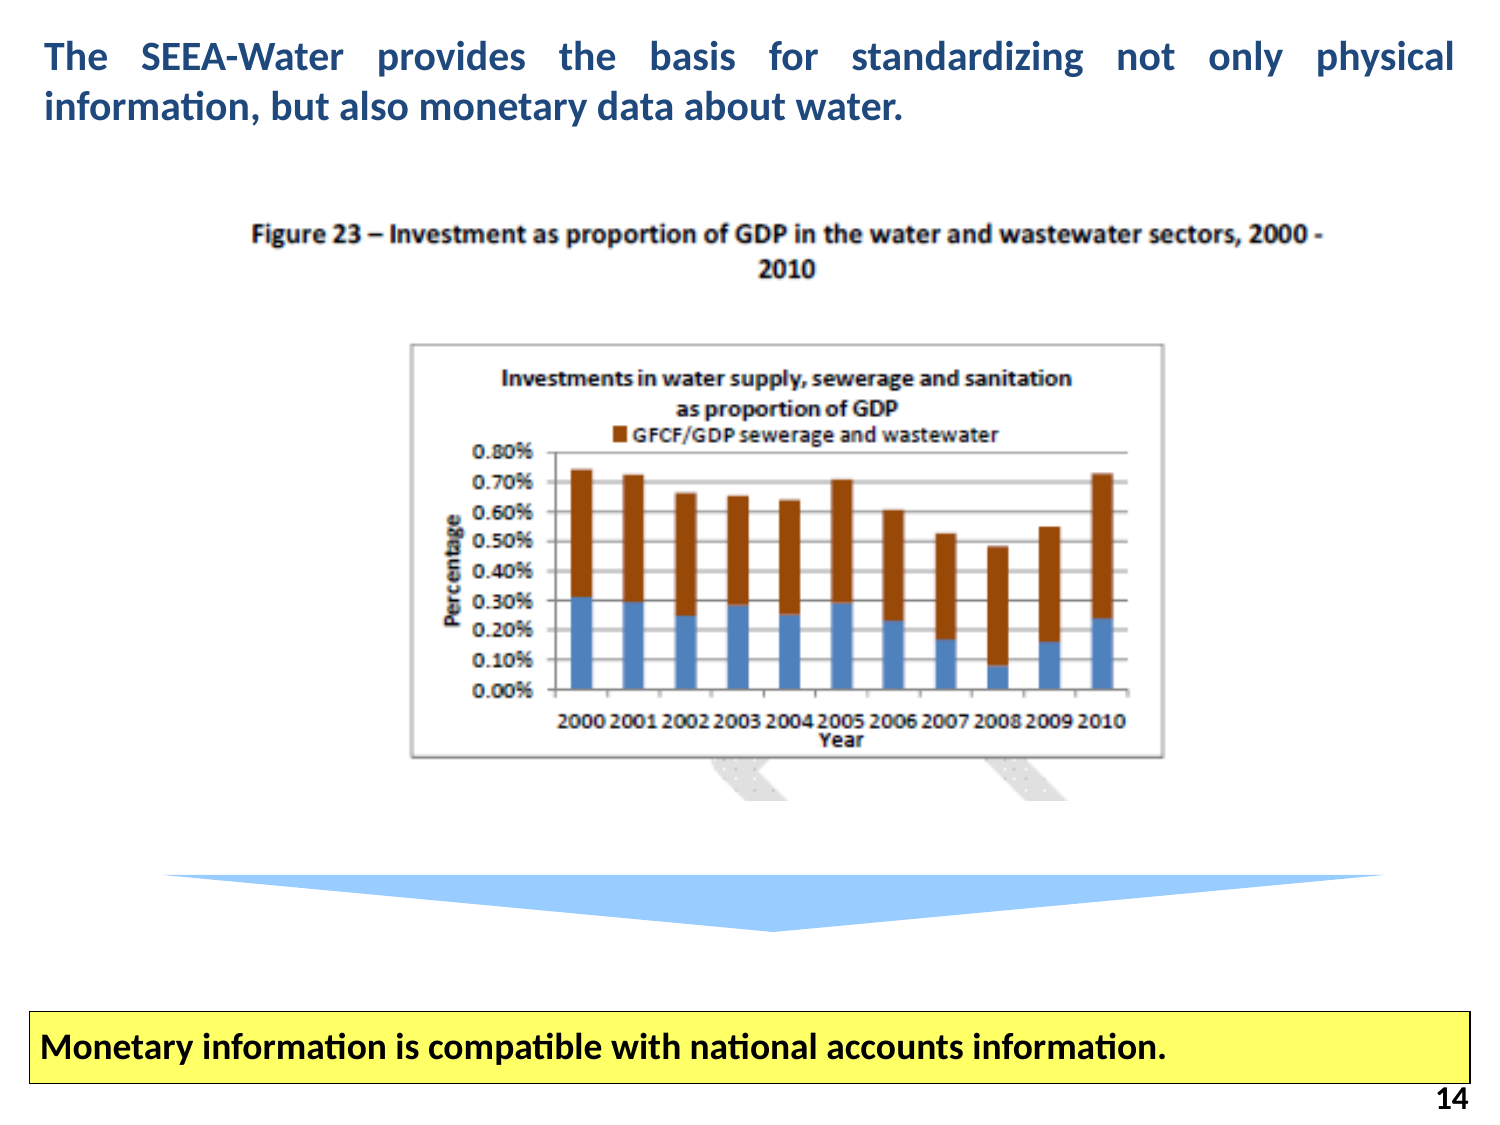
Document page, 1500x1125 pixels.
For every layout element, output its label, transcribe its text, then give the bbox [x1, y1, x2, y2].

text_box [162, 874, 1385, 933]
text_box Monetary information is compatible with national accounts information. [29, 1011, 1471, 1084]
text_box 14 [1420, 1078, 1494, 1114]
picture [237, 199, 1358, 801]
text_box The SEEA-Water provides the basis for standardizing not only physical information, but also monetary data about water. [29, 21, 1471, 138]
